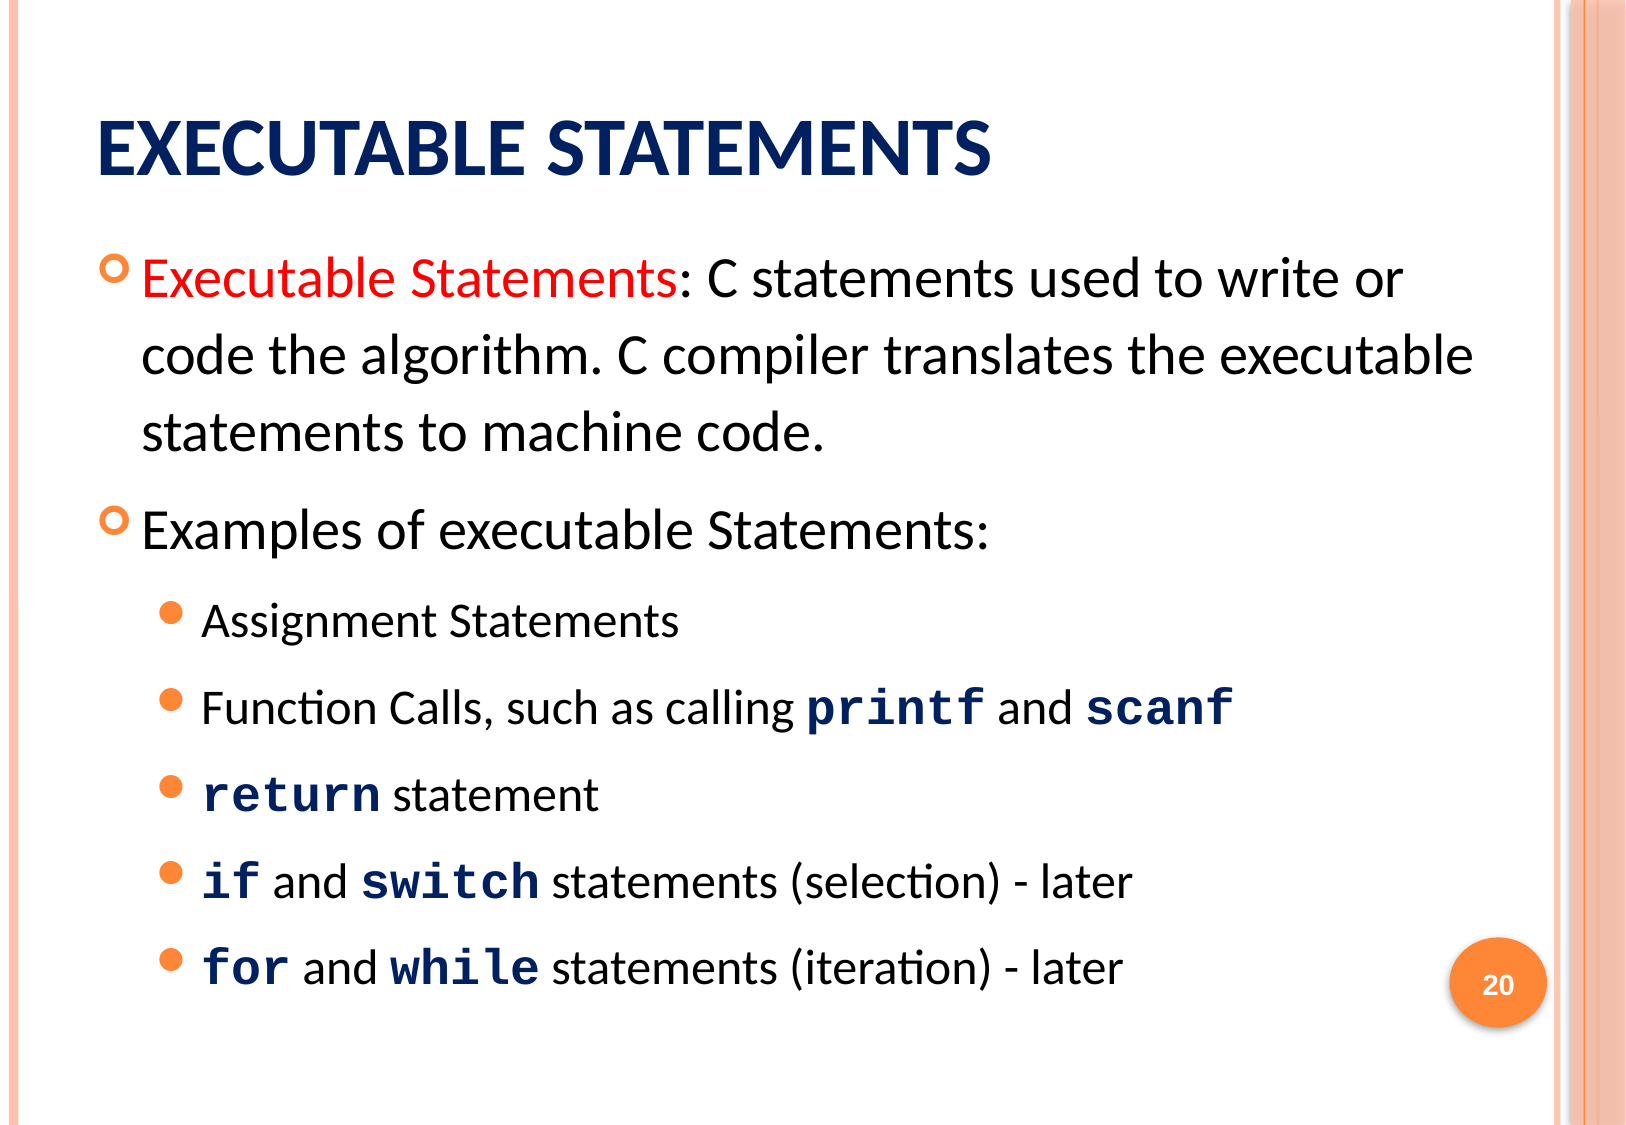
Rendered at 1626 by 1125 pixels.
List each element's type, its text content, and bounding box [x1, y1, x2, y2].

list Executable Statements: C statements used to write or code the algorithm. C compiler translates the executable statements to machine code. Examples of executable Statements: Assignment Statements Function Calls, such as calling printf and scanf return statement if and switch statements (selection) - later for and while statements (iteration) - later [81, 224, 1531, 1050]
title Executable Statements [81, 45, 1409, 200]
slide_number 20 [1444, 940, 1553, 1027]
